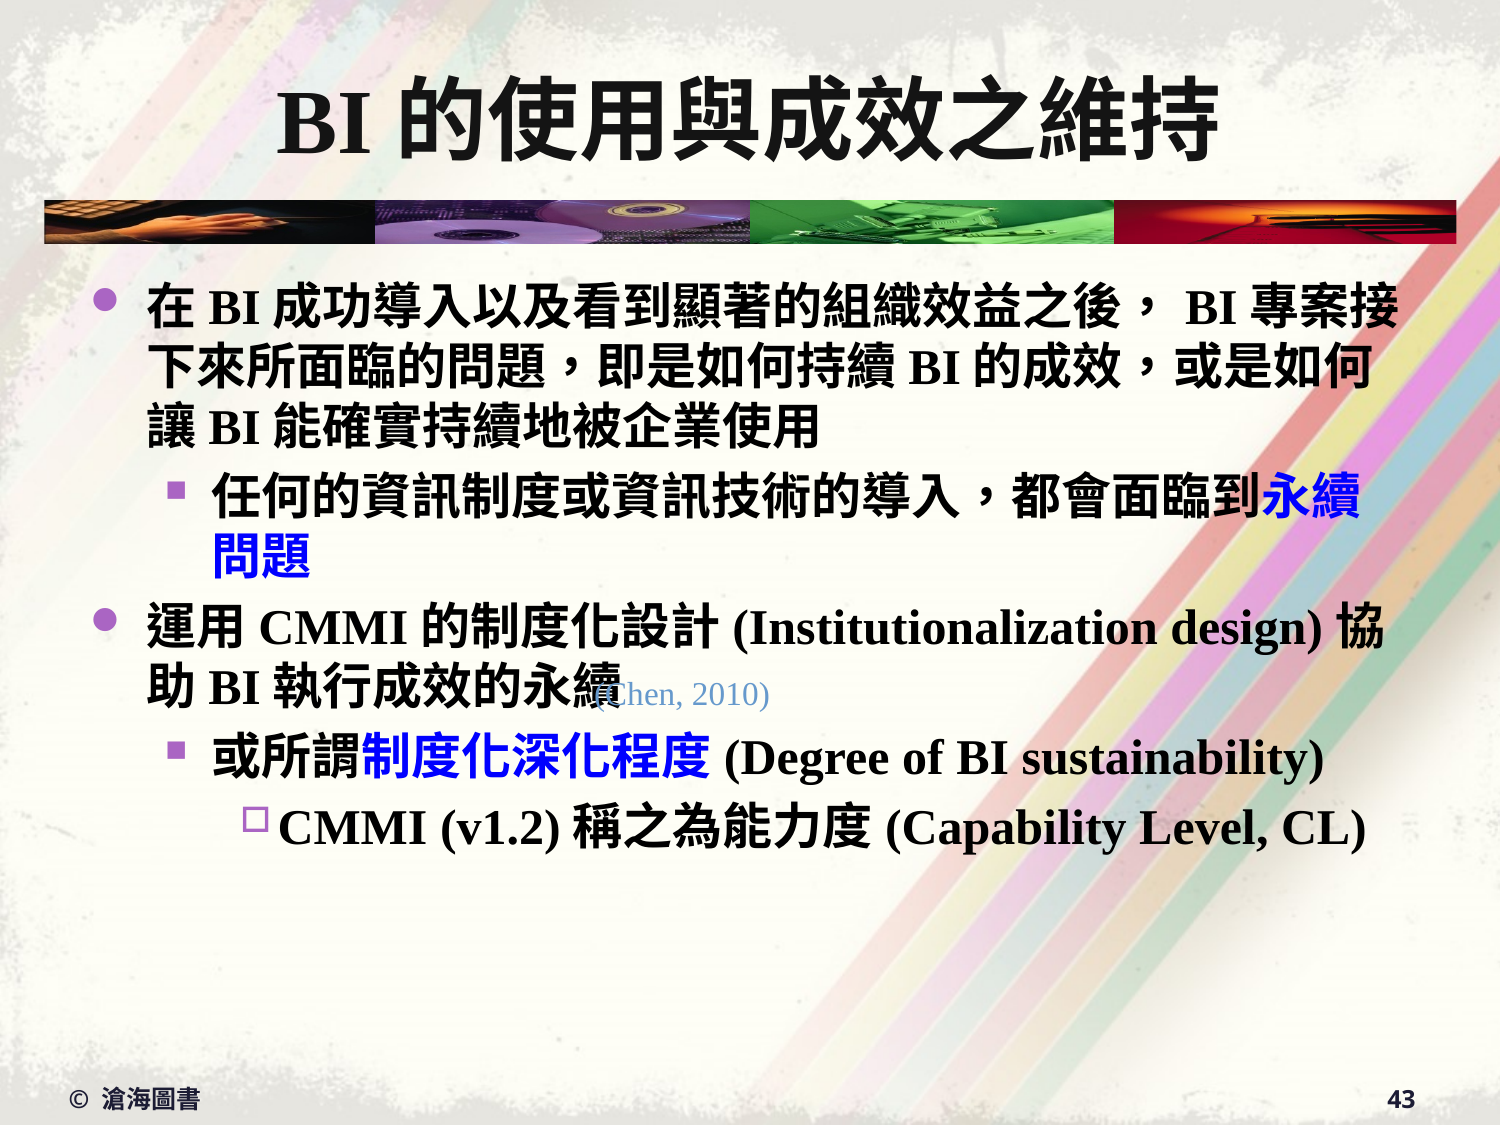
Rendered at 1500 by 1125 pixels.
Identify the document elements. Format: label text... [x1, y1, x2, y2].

title BI的使用與成效之維持 [75, 50, 1424, 185]
text_box (Chen, 2010) [579, 664, 786, 720]
picture [0, 0, 1500, 1125]
slide_number © 滄海圖書 [53, 1075, 467, 1125]
list 在BI成功導入以及看到顯著的組織效益之後，BI專案接下來所面臨的問題，即是如何持續BI的成效，或是如何讓BI能確實持續地被企業使用 任何的資訊制度或資訊技術的導入，都會面臨到永續問題 運用CMMI的制度化設計(Institutionalization design)協助BI執行成效的永續 或所謂制度化深化程度(Degree of BI sustainability) CMMI (v1.2)稱之為能力度(Capability Level, CL) [75, 267, 1425, 1038]
slide_number 43 [1080, 1075, 1431, 1125]
